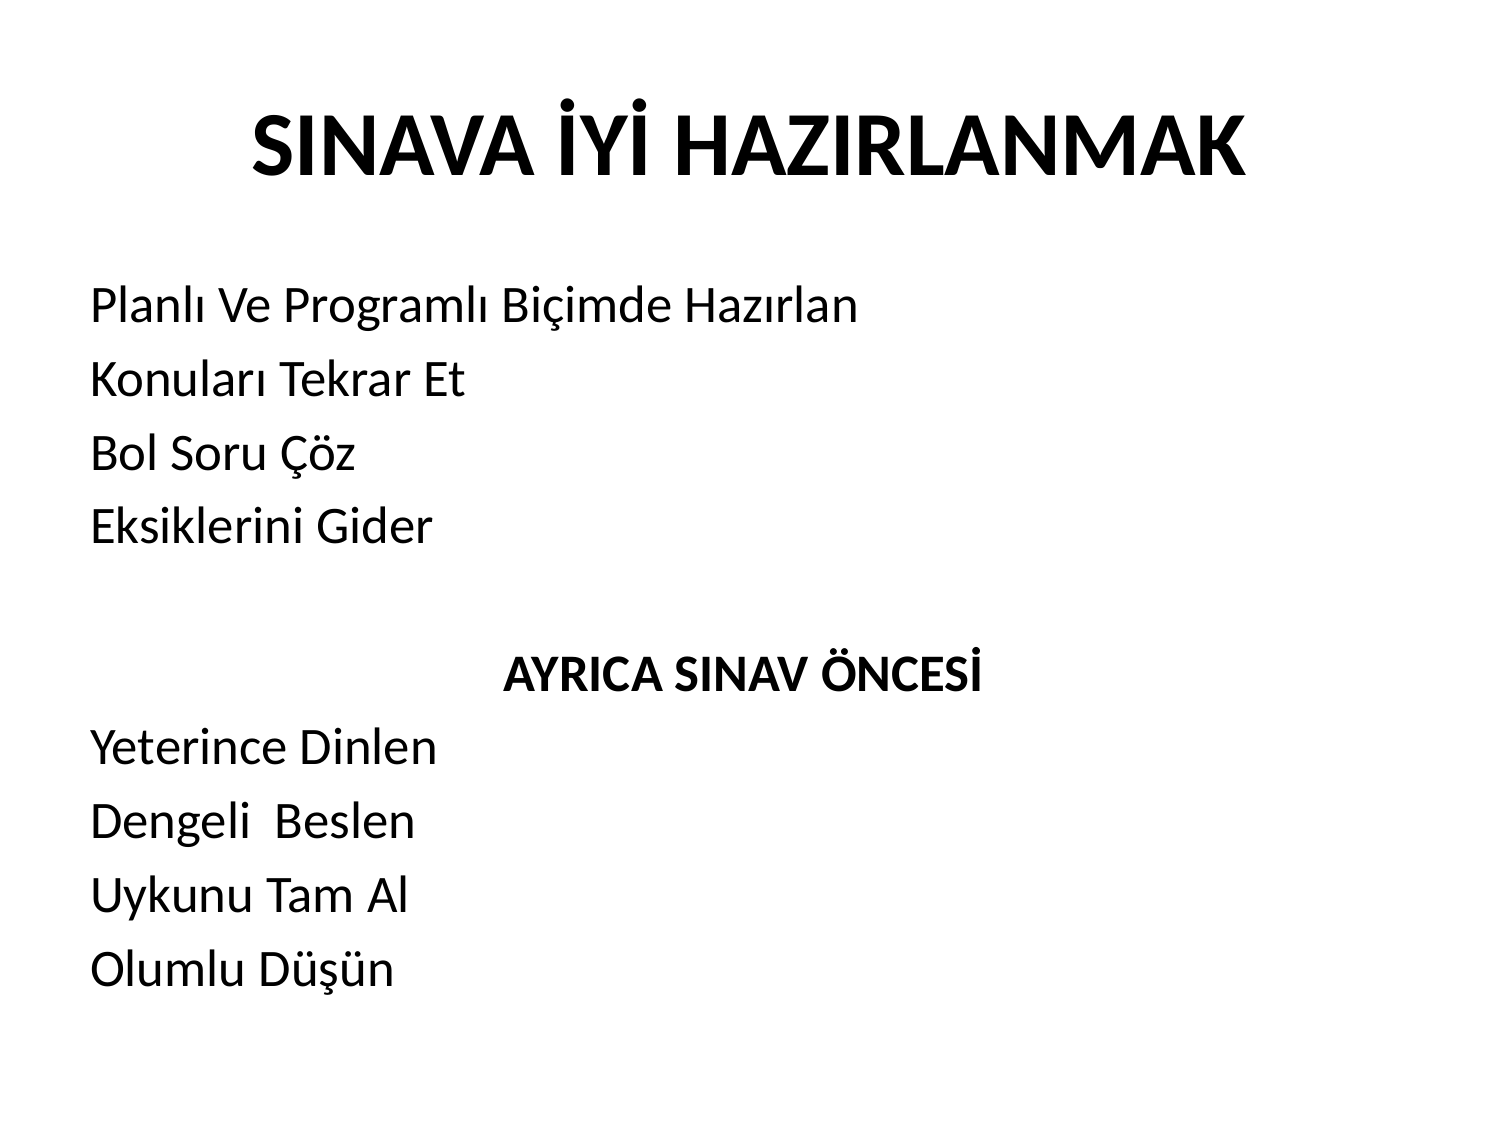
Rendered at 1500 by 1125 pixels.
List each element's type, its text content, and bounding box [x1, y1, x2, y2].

list Planlı Ve Programlı Biçimde Hazırlan Konuları Tekrar Et Bol Soru Çöz Eksiklerini Gider AYRICA SINAV ÖNCESİ Yeterince Dinlen Dengeli Beslen Uykunu Tam Al Olumlu Düşün [75, 262, 1425, 1005]
title SINAVA İYİ HAZIRLANMAK [75, 45, 1425, 233]
